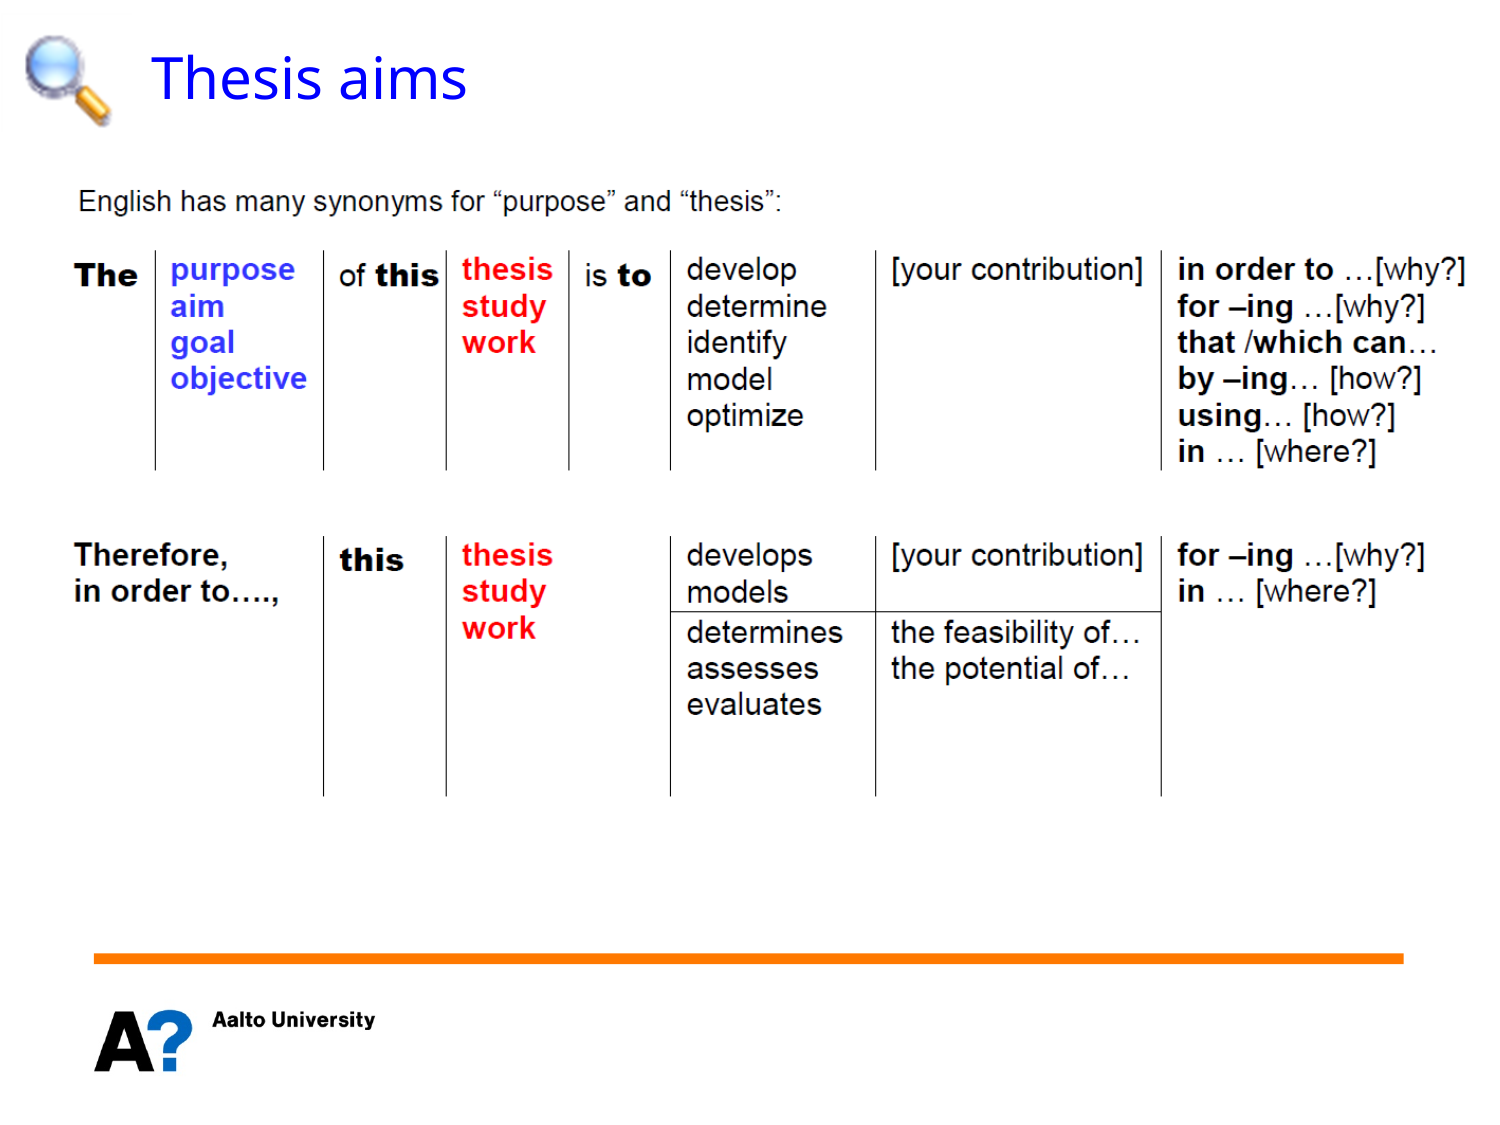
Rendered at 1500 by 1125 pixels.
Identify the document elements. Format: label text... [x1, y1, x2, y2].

picture [66, 172, 1478, 807]
picture [1, 12, 132, 132]
text_box Thesis aims [136, 34, 1306, 120]
picture [0, 977, 442, 1125]
